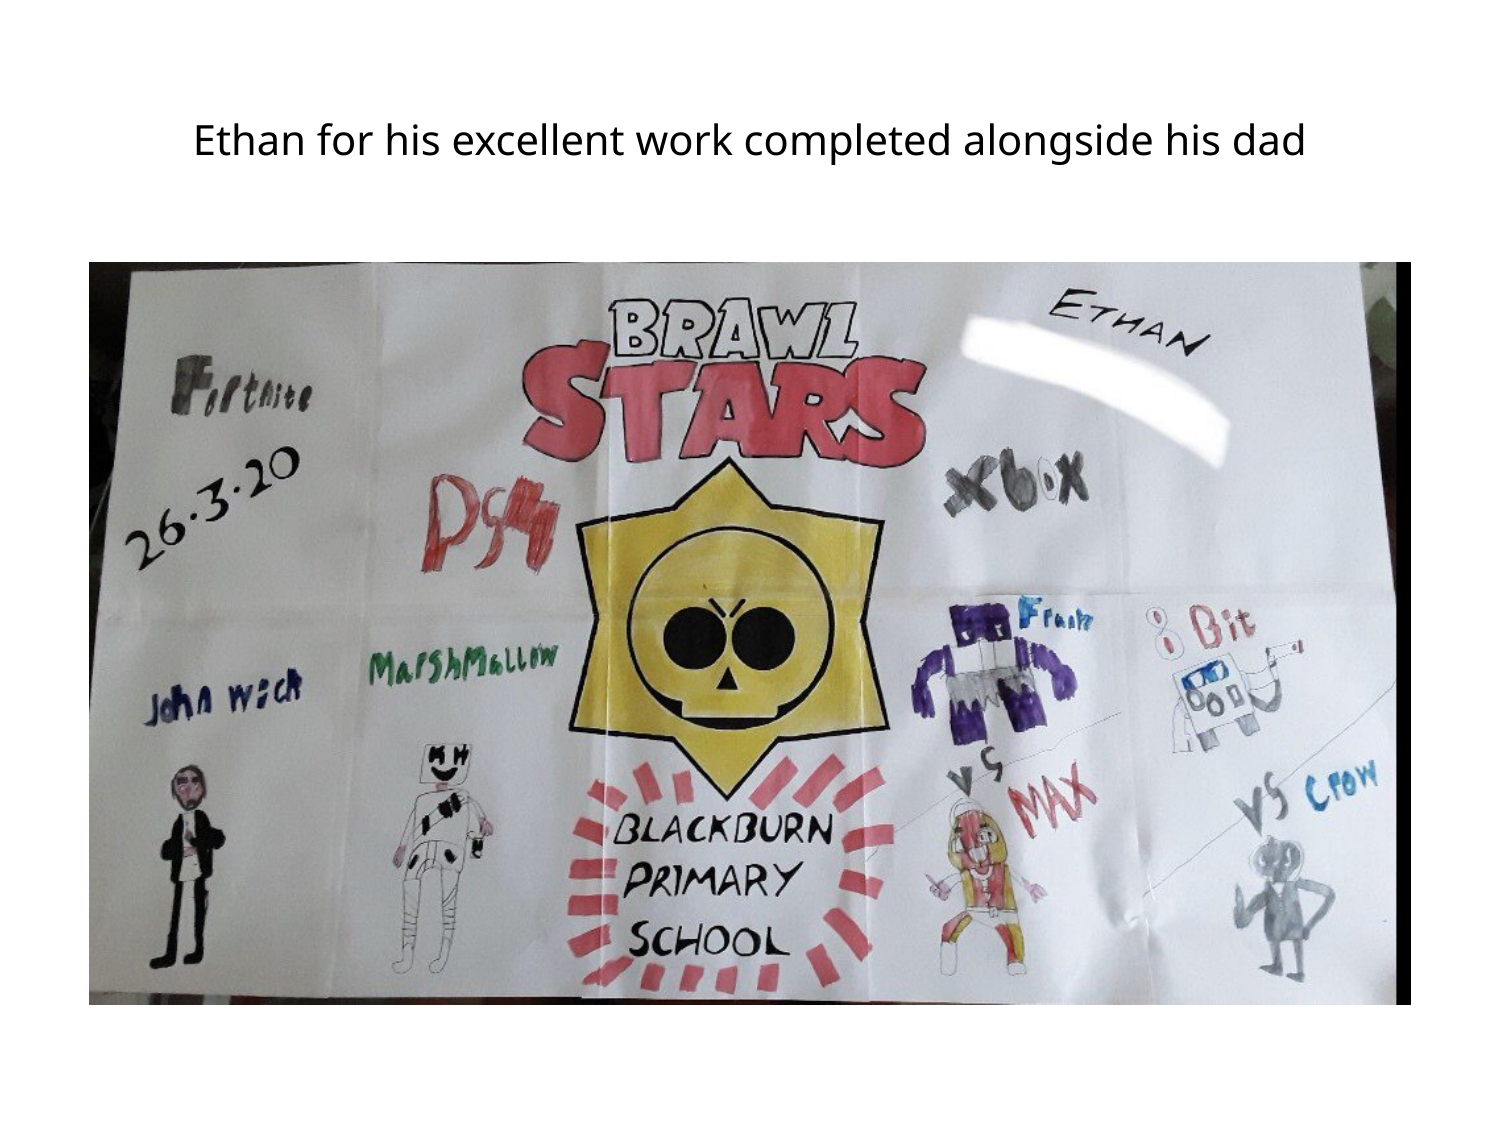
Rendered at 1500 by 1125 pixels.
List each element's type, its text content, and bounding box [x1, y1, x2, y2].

title Ethan for his excellent work completed alongside his dad [75, 45, 1425, 233]
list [89, 262, 1411, 1006]
